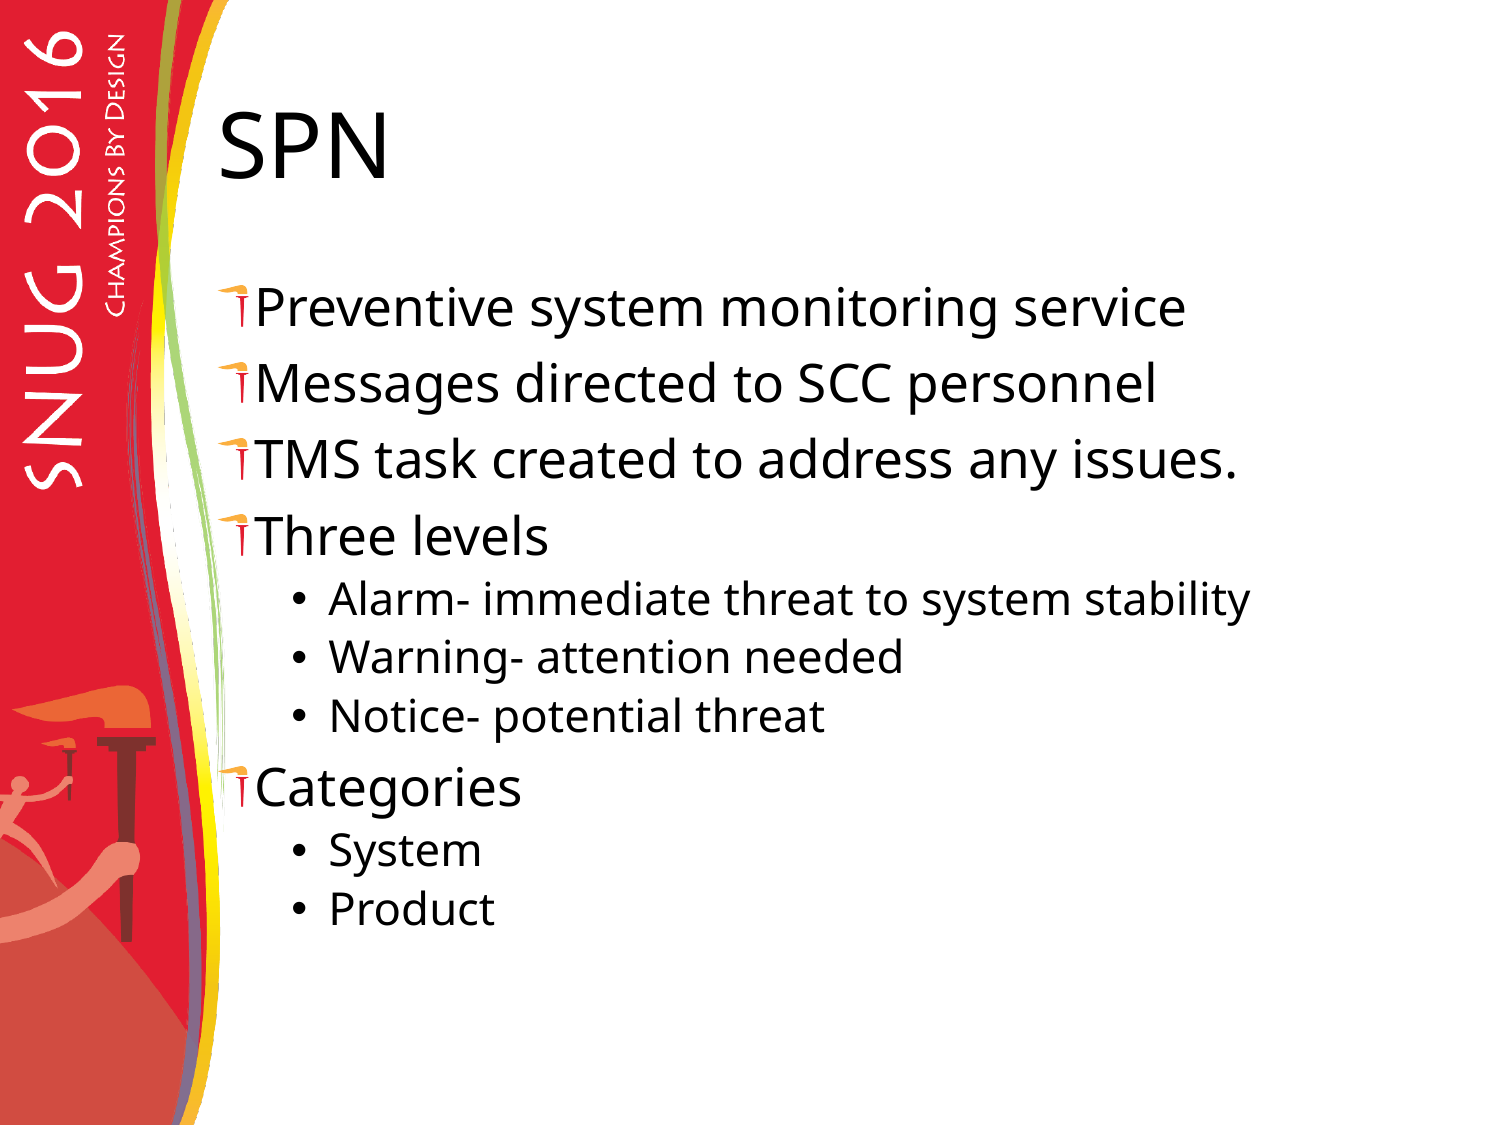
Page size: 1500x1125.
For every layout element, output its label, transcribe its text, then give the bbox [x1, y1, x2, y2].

list Preventive system monitoring service Messages directed to SCC personnel TMS task created to address any issues. Three levels Alarm- immediate threat to system stability Warning- attention needed Notice- potential threat Categories System Product [202, 273, 1453, 950]
picture [217, 285, 251, 327]
picture [217, 766, 251, 807]
picture [217, 438, 251, 480]
picture [0, 0, 232, 1125]
picture [217, 362, 251, 403]
picture [217, 514, 251, 556]
title SPN [202, 40, 1486, 258]
